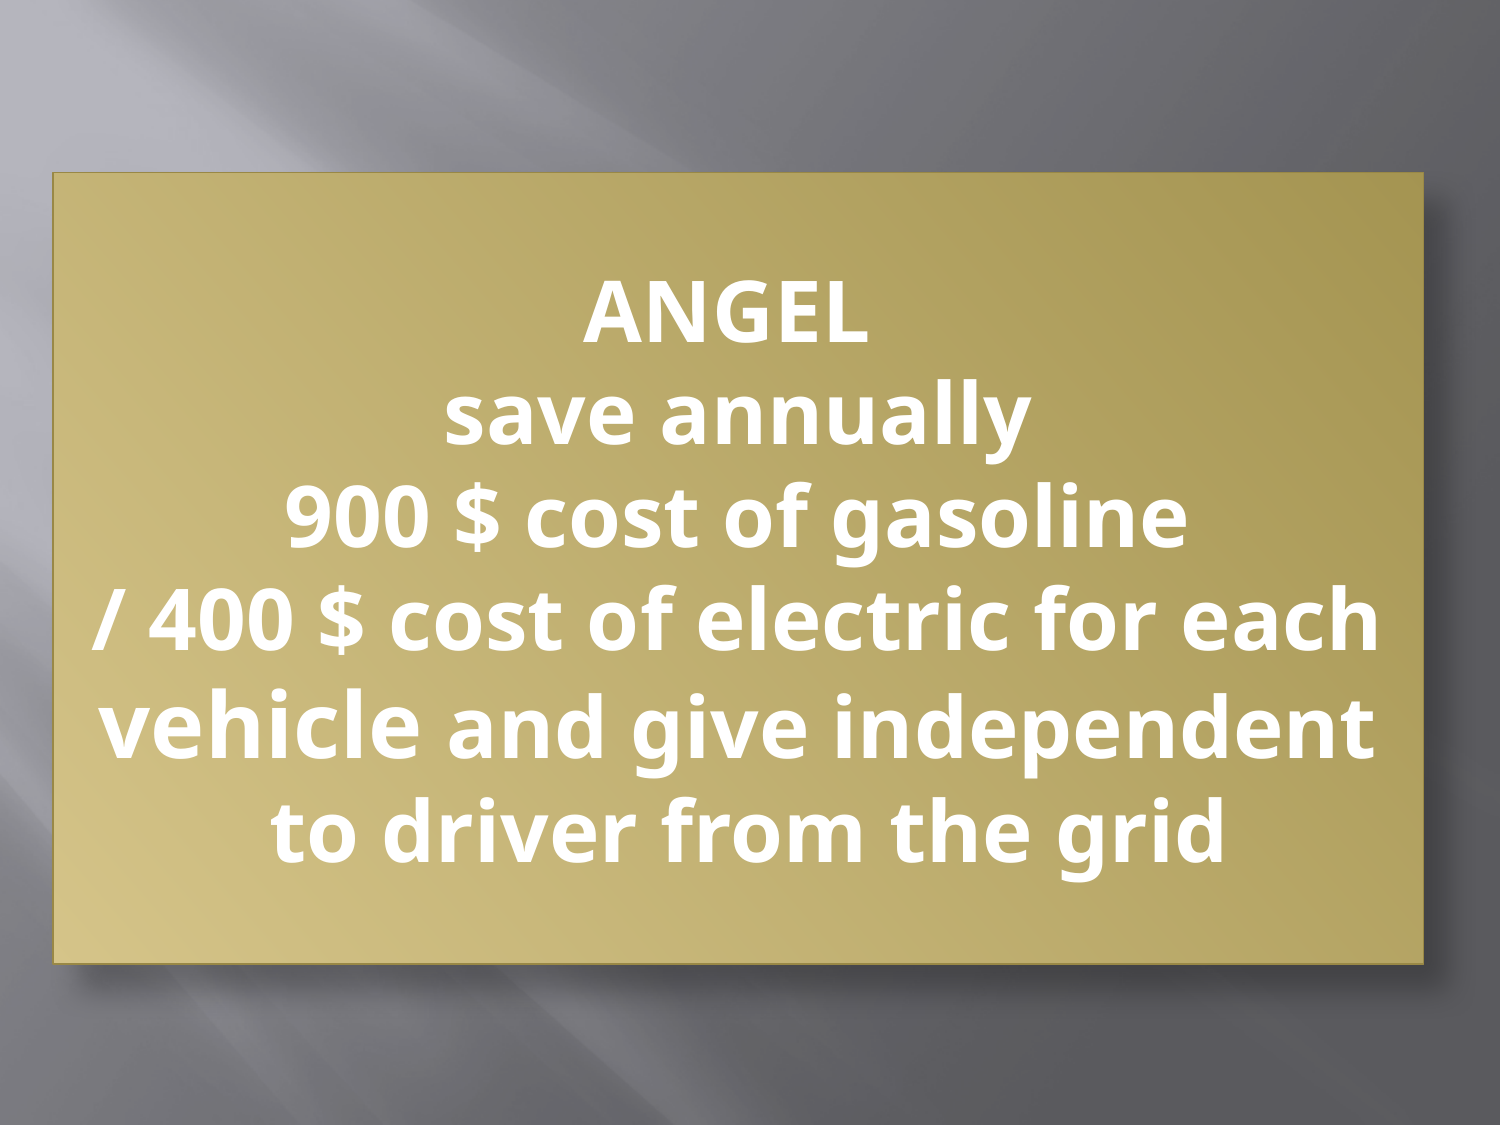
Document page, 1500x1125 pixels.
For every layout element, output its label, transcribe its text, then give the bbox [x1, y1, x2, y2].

title ANGEL save annually 900 $ cost of gasoline / 400 $ cost of electric for each vehicle and give independent to driver from the grid [52, 172, 1424, 965]
